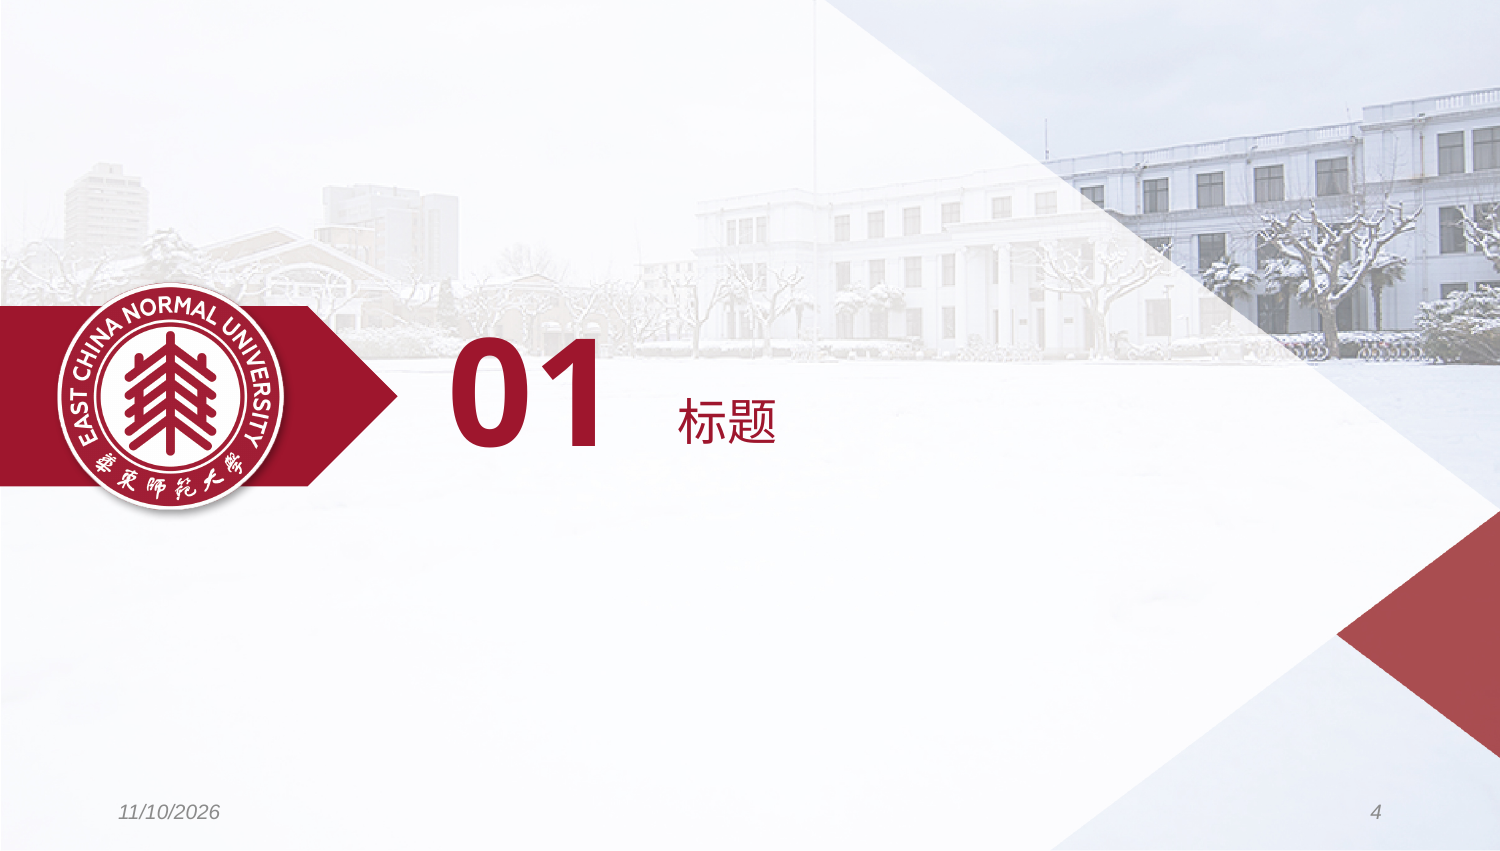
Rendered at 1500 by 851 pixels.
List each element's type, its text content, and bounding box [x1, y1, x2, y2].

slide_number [103, 788, 441, 834]
slide_number 4 [1059, 788, 1397, 834]
list 标题 [662, 309, 1413, 458]
list 01 [432, 247, 657, 487]
picture [0, 0, 1500, 851]
